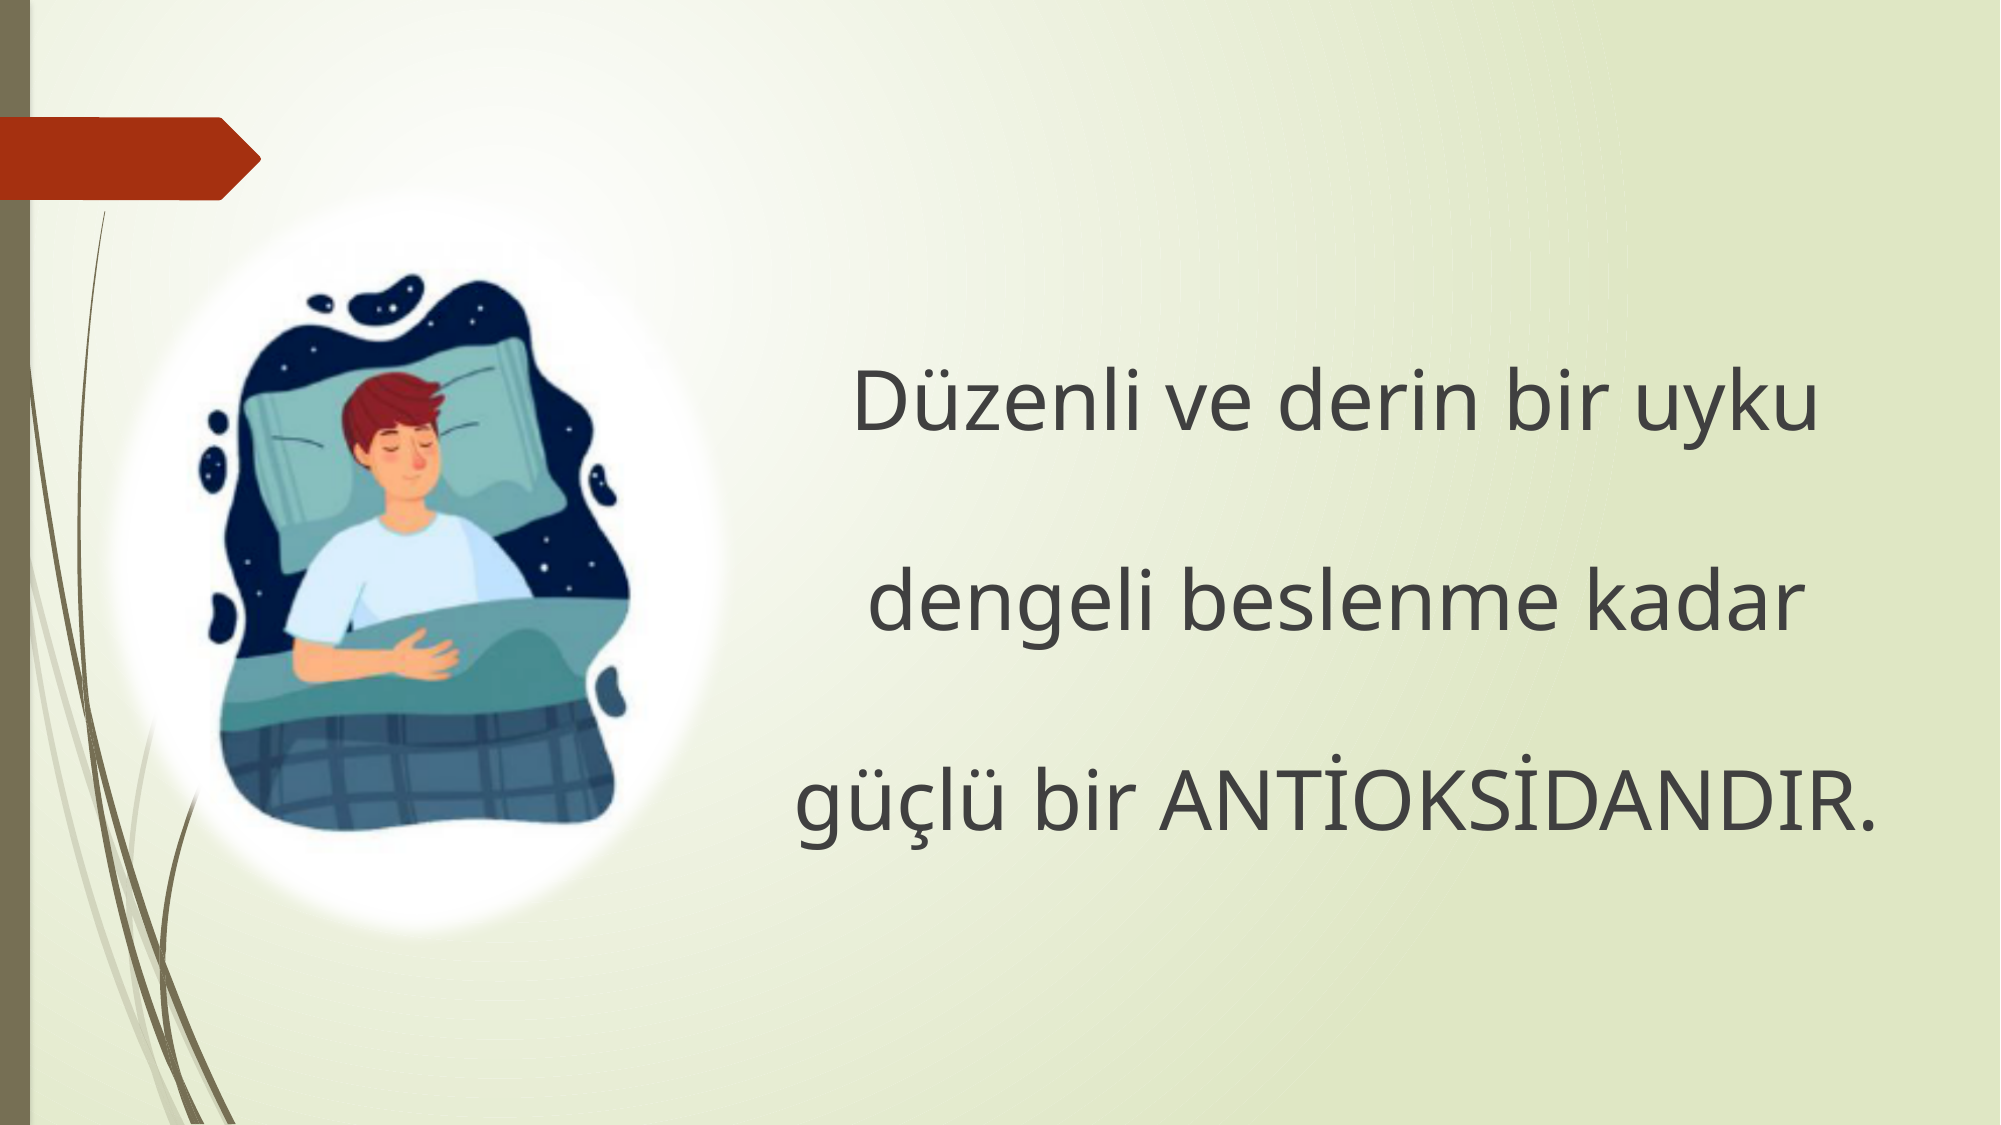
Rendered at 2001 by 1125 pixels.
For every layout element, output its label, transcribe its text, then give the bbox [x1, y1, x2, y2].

list Düzenli ve derin bir uyku dengeli beslenme kadar güçlü bir ANTİOKSİDANDIR. [765, 239, 1909, 885]
picture [90, 173, 743, 952]
